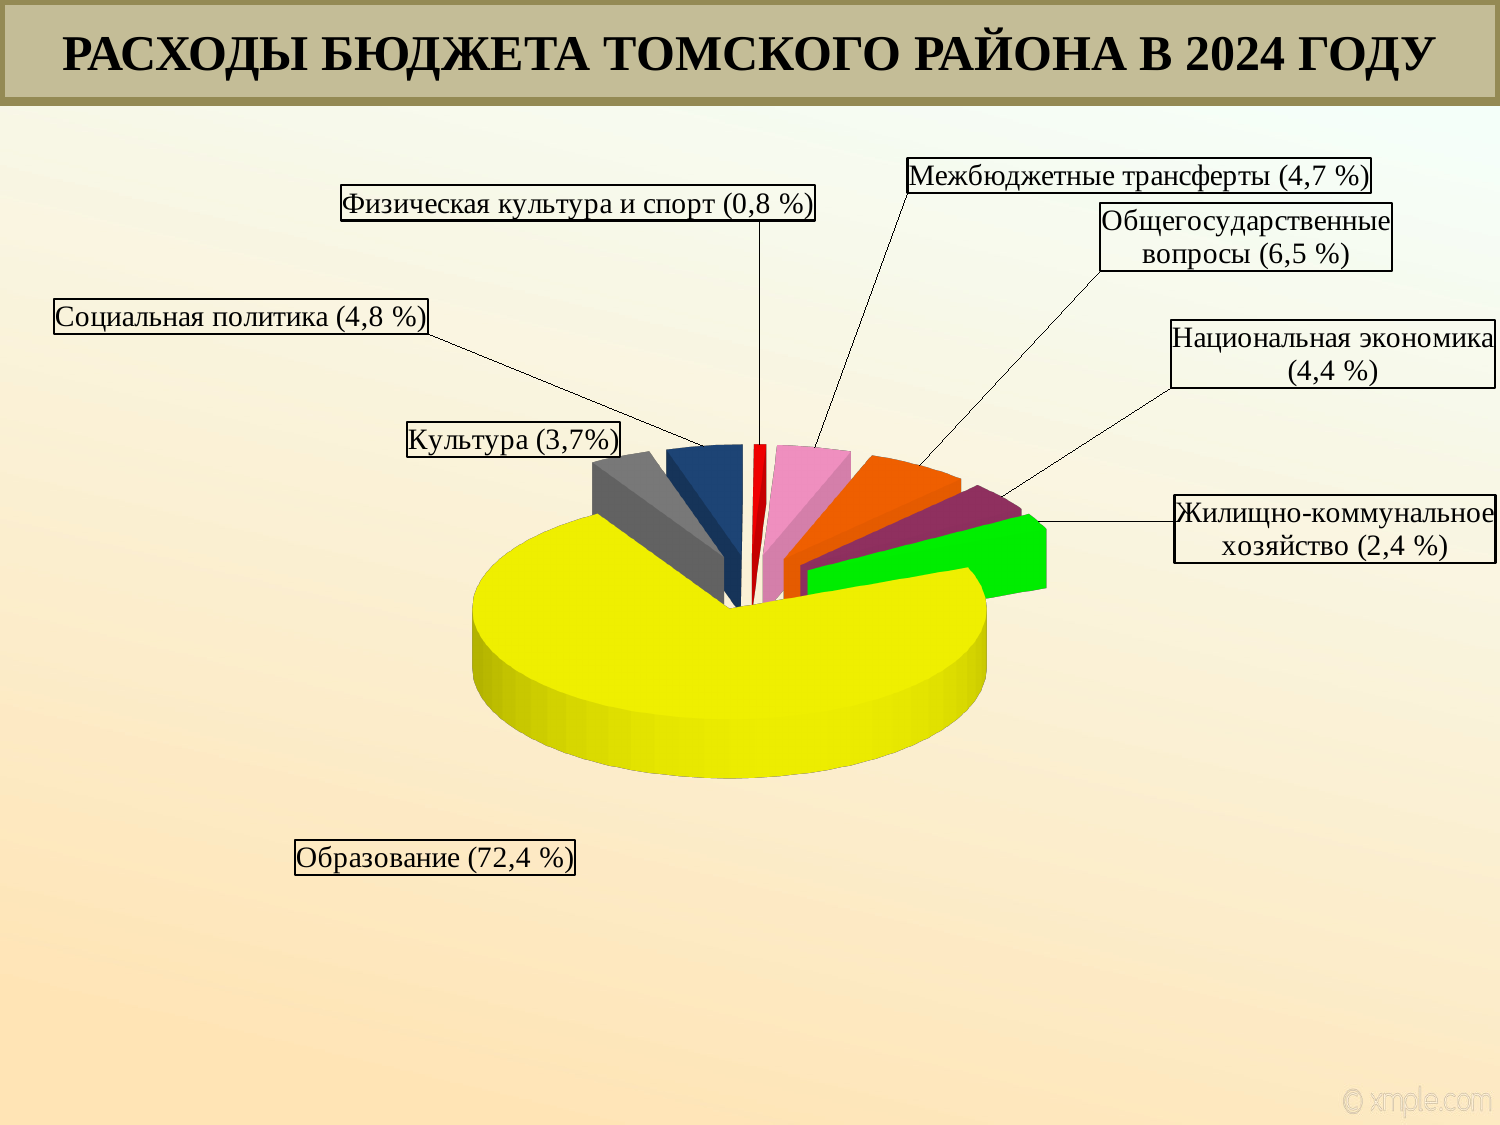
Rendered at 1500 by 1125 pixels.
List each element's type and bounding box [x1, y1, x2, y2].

picture [0, 0, 1500, 101]
chart [0, 101, 1500, 1125]
